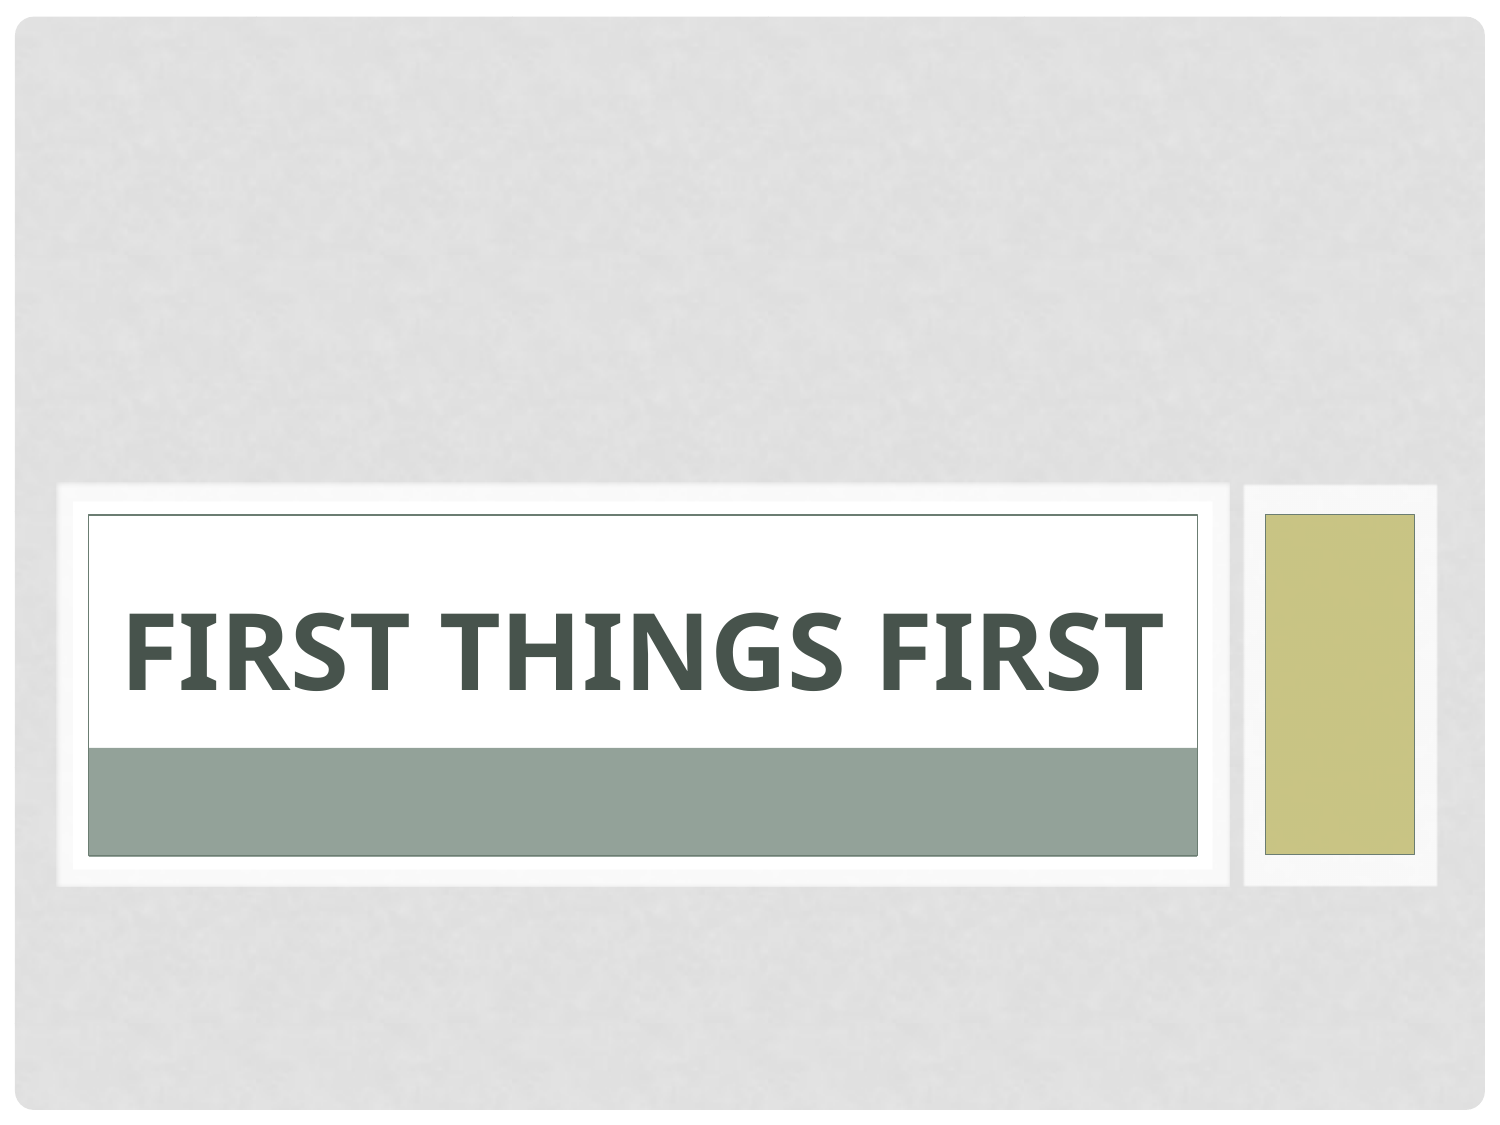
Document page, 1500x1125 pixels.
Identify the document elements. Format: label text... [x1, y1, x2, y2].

title First Things First [99, 529, 1187, 730]
